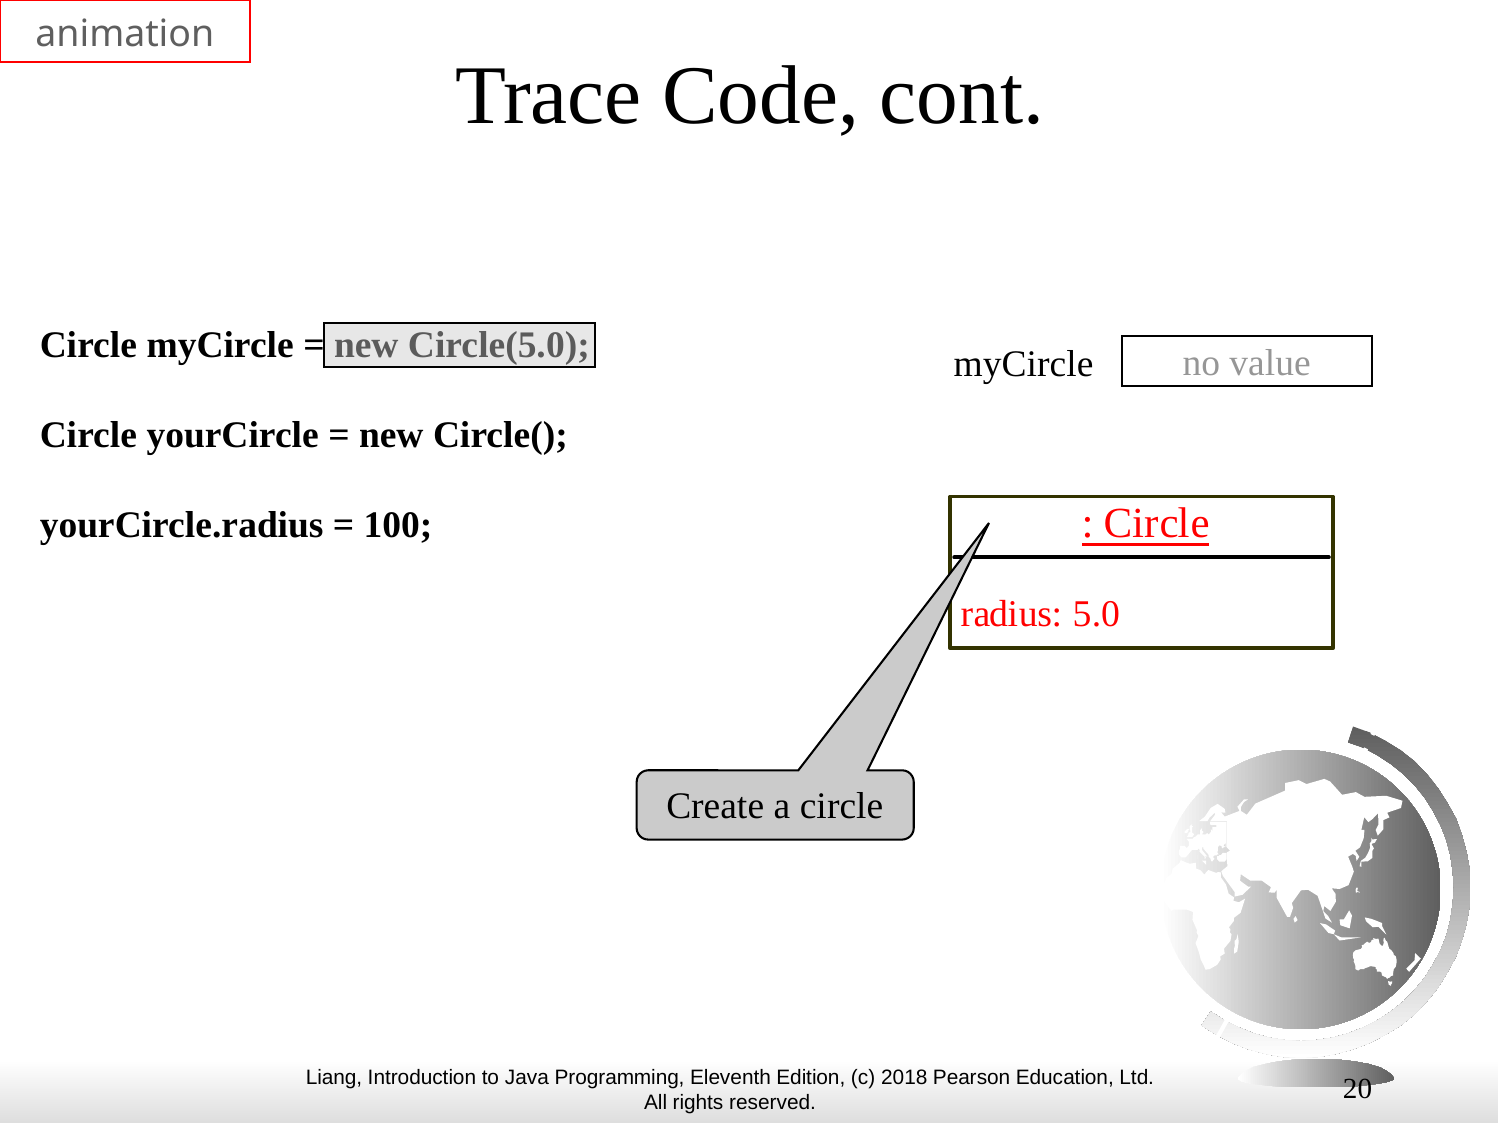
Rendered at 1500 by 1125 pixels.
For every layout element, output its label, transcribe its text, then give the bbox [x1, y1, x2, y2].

text_box no value [1125, 335, 1372, 386]
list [913, 467, 1355, 664]
text_box animation [0, 0, 250, 63]
title Trace Code, cont. [112, 46, 1388, 135]
text_box myCircle [939, 331, 1125, 392]
text_box [323, 323, 595, 367]
slide_number 20 [1074, 1049, 1388, 1125]
text_box Create a circle [636, 621, 920, 840]
text_box Circle myCircle = new Circle(5.0); Circle yourCircle = new Circle(); yourCircle.radius = 100; [24, 312, 813, 553]
